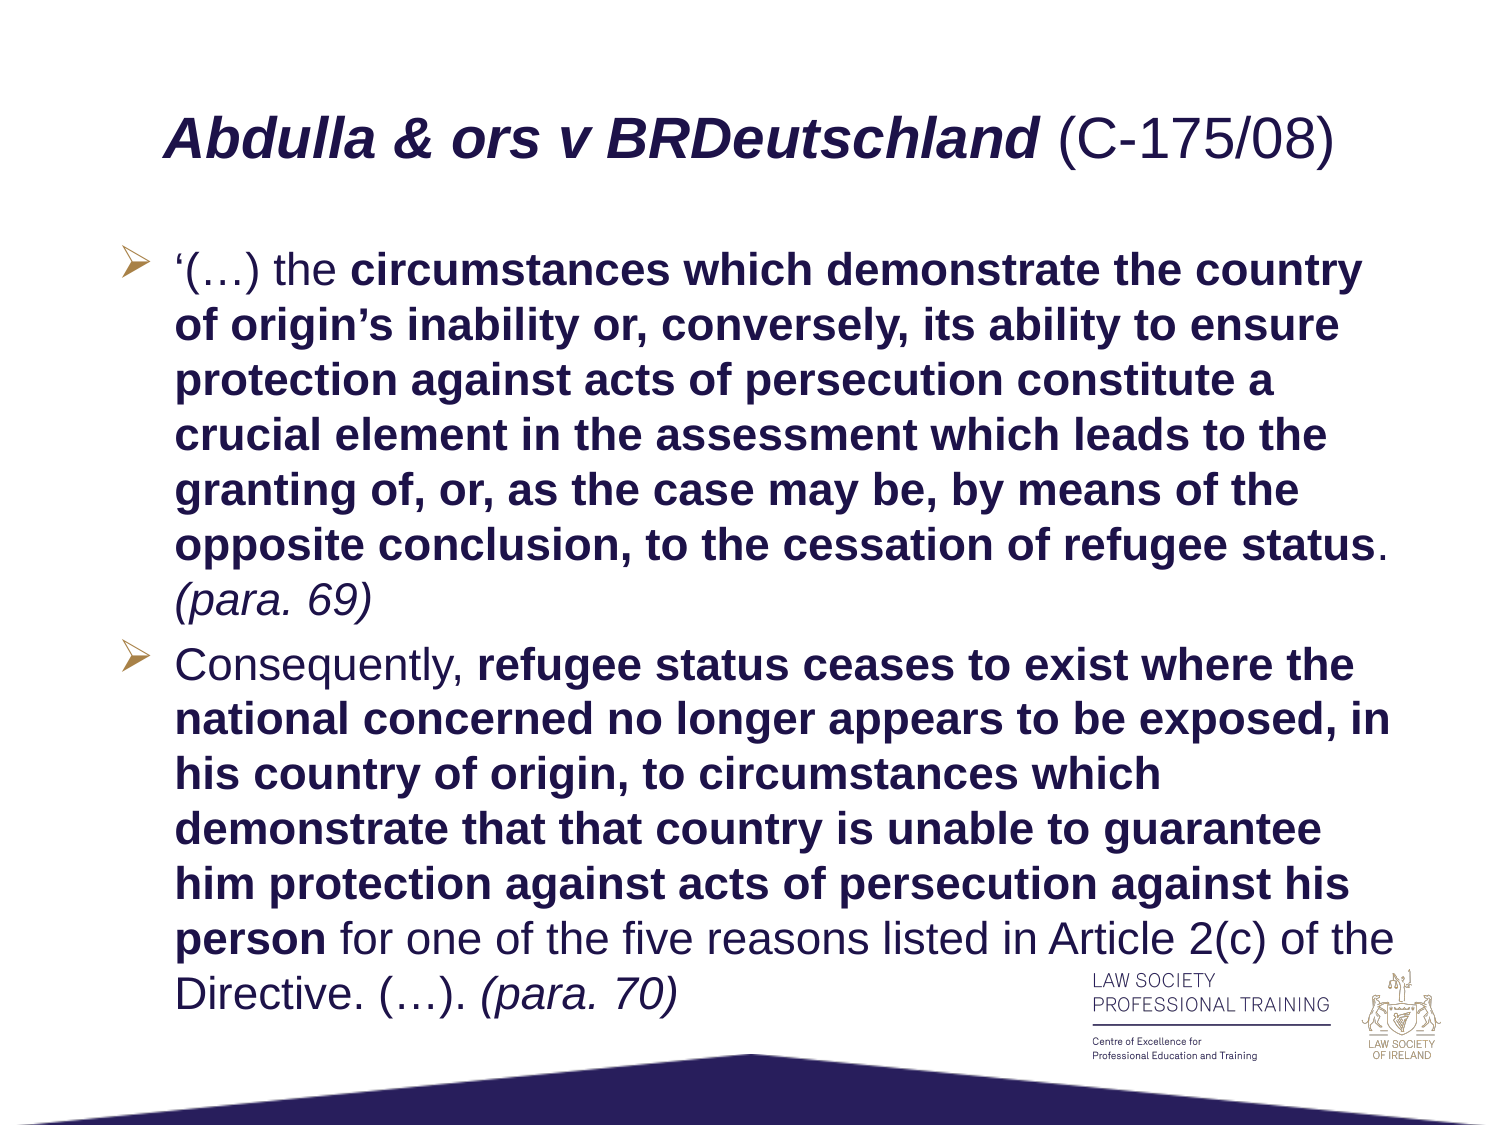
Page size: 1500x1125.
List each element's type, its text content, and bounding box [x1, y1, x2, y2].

title Abdulla & ors v BRDeutschland (C-175/08) [75, 45, 1425, 233]
list ‘(…) the circumstances which demonstrate the country of origin’s inability or, conversely, its ability to ensure protection against acts of persecution constitute a crucial element in the assessment which leads to the granting of, or, as the case may be, by means of the opposite conclusion, to the cessation of refugee status. (para. 69) Consequently, refugee status ceases to exist where the national concerned no longer appears to be exposed, in his country of origin, to circumstances which demonstrate that that country is unable to guarantee him protection against acts of persecution against his person for one of the five reasons listed in Article 2(c) of the Directive. (…). (para. 70) [103, 232, 1418, 1059]
